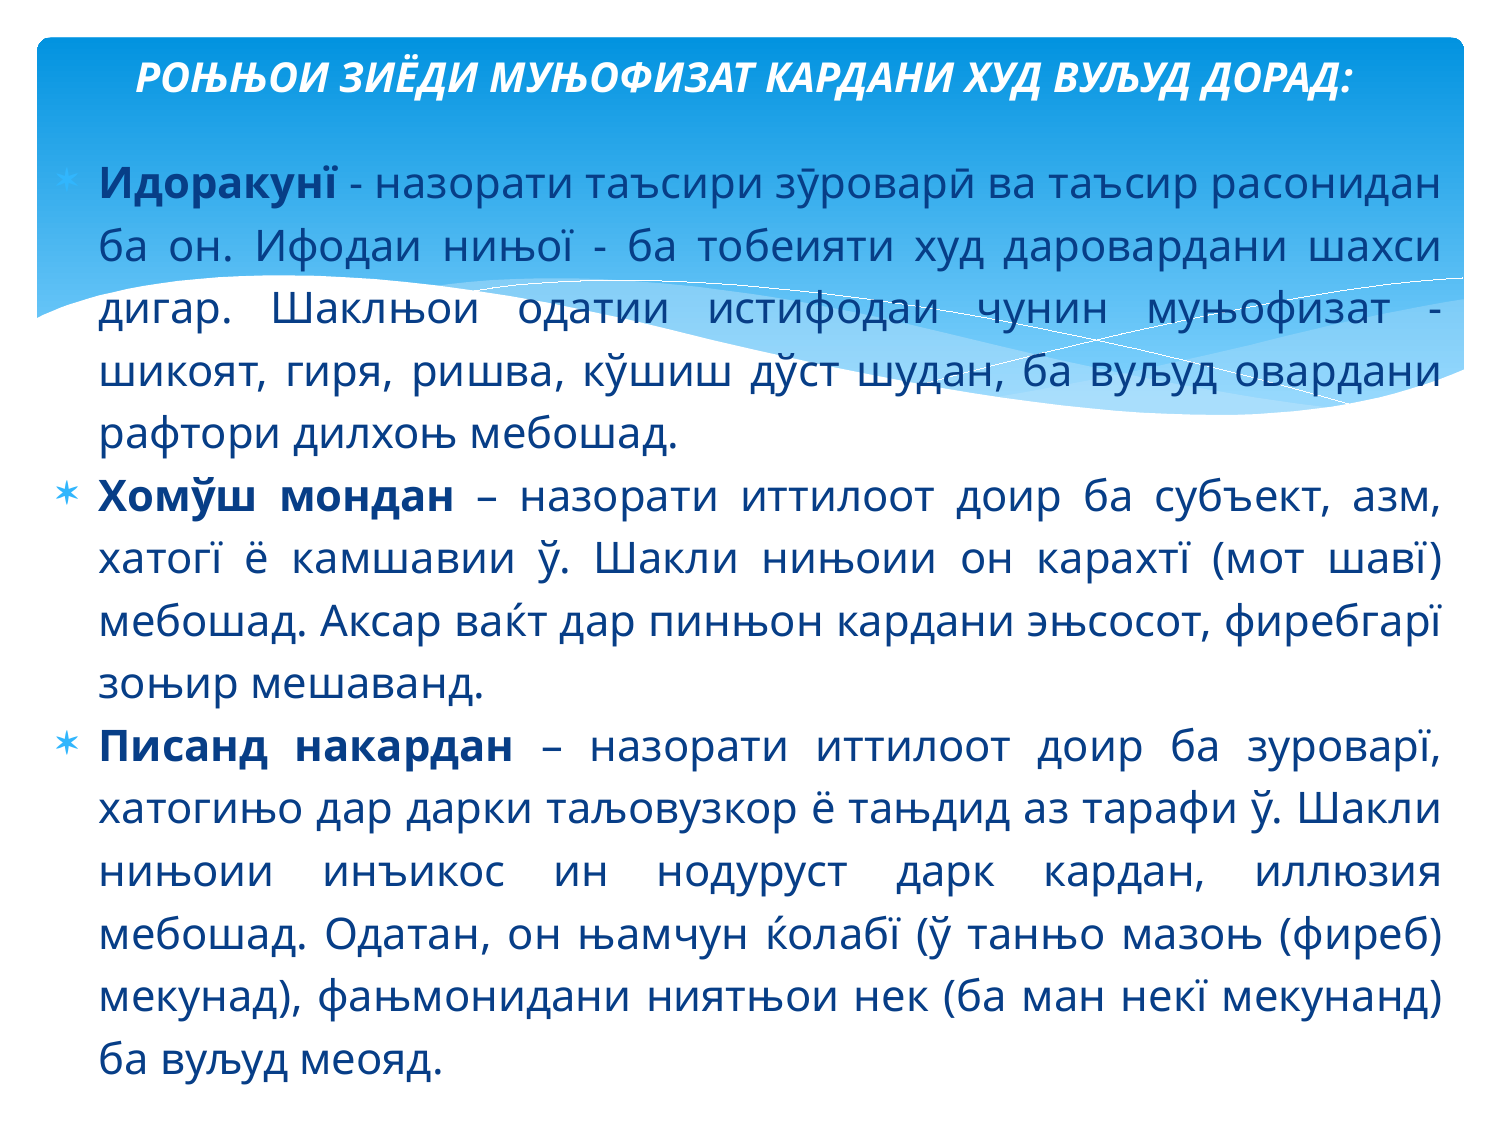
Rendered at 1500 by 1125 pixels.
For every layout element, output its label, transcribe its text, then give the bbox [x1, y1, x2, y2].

title РОЊЊОИ ЗИЁДИ МУЊОФИЗАТ КАРДАНИ ХУД ВУЉУД ДОРАД: [75, 42, 1425, 149]
list Идоракунї - назорати таъсири зӯроварӣ ва таъсир расонидан ба он. Ифодаи нињої - ба тобеияти худ даровардани шахси дигар. Шаклњои одатии истифодаи чунин муњофизат - шикоят, гиря, ришва, кўшиш дўст шудан, ба вуљуд овардани рафтори дилхоњ мебошад. Хомўш мондан – назорати иттилоот доир ба субъект, азм, хатогї ё камшавии ў. Шакли нињоии он карахтї (мот шавї) мебошад. Аксар ваќт дар пинњон кардани эњсосот, фиребгарї зоњир мешаванд. Писанд накардан – назорати иттилоот доир ба зуроварї, хатогињо дар дарки таљовузкор ё тањдид аз тарафи ў. Шакли нињоии инъикос ин нодуруст дарк кардан, иллюзия мебошад. Одатан, он њамчун ќолабї (ў танњо мазоњ (фиреб) мекунад), фањмонидани ниятњои нек (ба ман некї мекунанд) ба вуљуд меояд. [41, 137, 1459, 1094]
